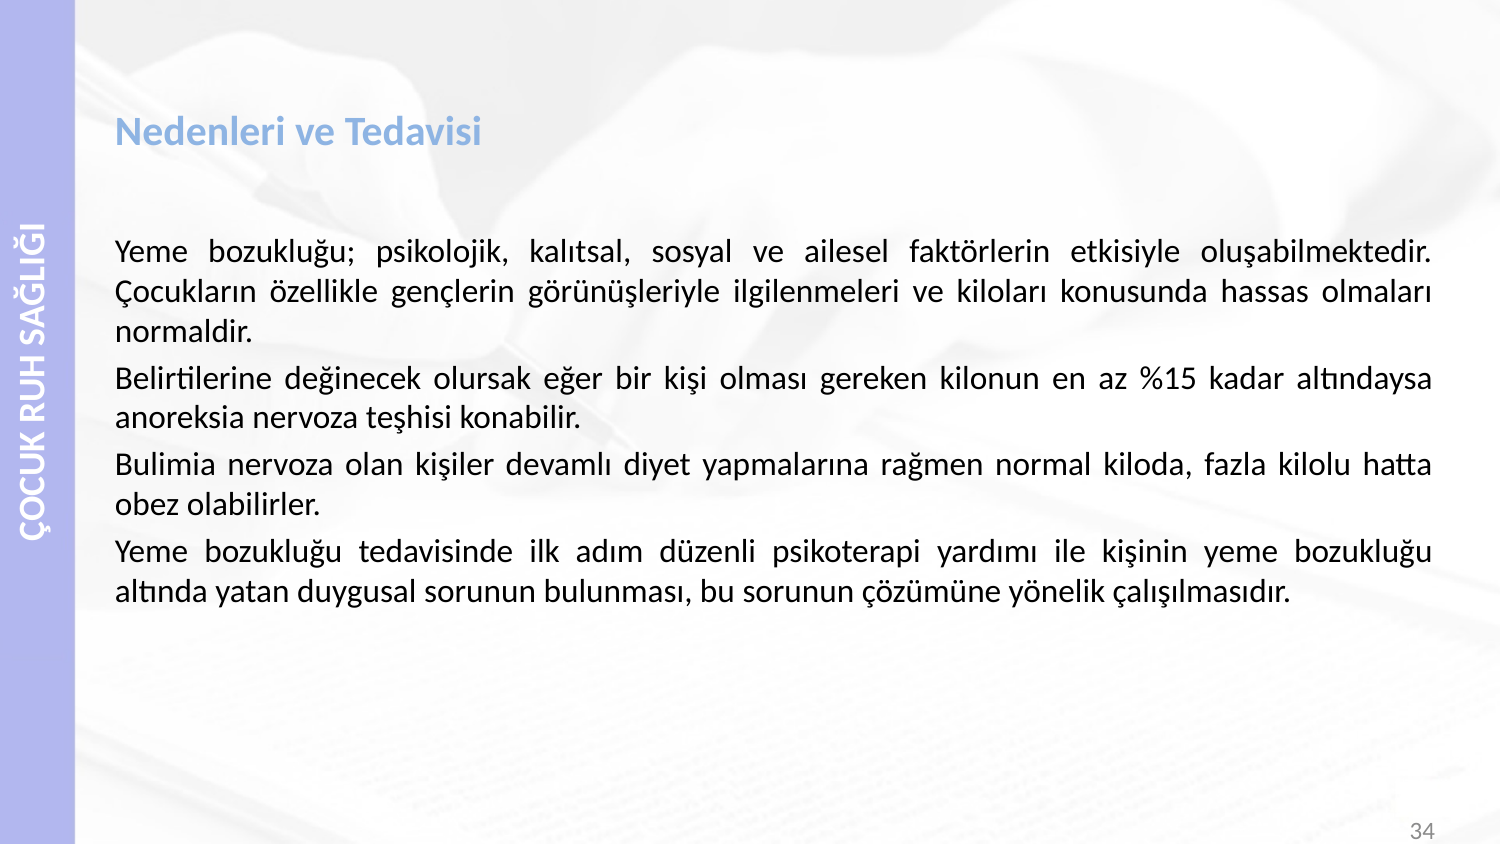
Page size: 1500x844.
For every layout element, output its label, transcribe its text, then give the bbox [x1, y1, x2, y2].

picture [0, 0, 1500, 844]
list Yeme bozukluğu; psikolojik, kalıtsal, sosyal ve ailesel faktörlerin etkisiyle oluşabilmektedir. Çocukların özellikle gençlerin görünüşleriyle ilgilenmeleri ve kiloları konusunda hassas olmaları normaldir. Belirtilerine değinecek olursak eğer bir kişi olması gereken kilonun en az %15 kadar altındaysa anoreksia nervoza teşhisi konabilir. Bulimia nervoza olan kişiler devamlı diyet yapmalarına rağmen normal kiloda, fazla kilolu hatta obez olabilirler. Yeme bozukluğu tedavisinde ilk adım düzenli psikoterapi yardımı ile kişinin yeme bozukluğu altında yatan duygusal sorunun bulunması, bu sorunun çözümüne yönelik çalışılmasıdır. [99, 221, 1450, 779]
title Nedenleri ve Tedavisi [99, 58, 1450, 200]
